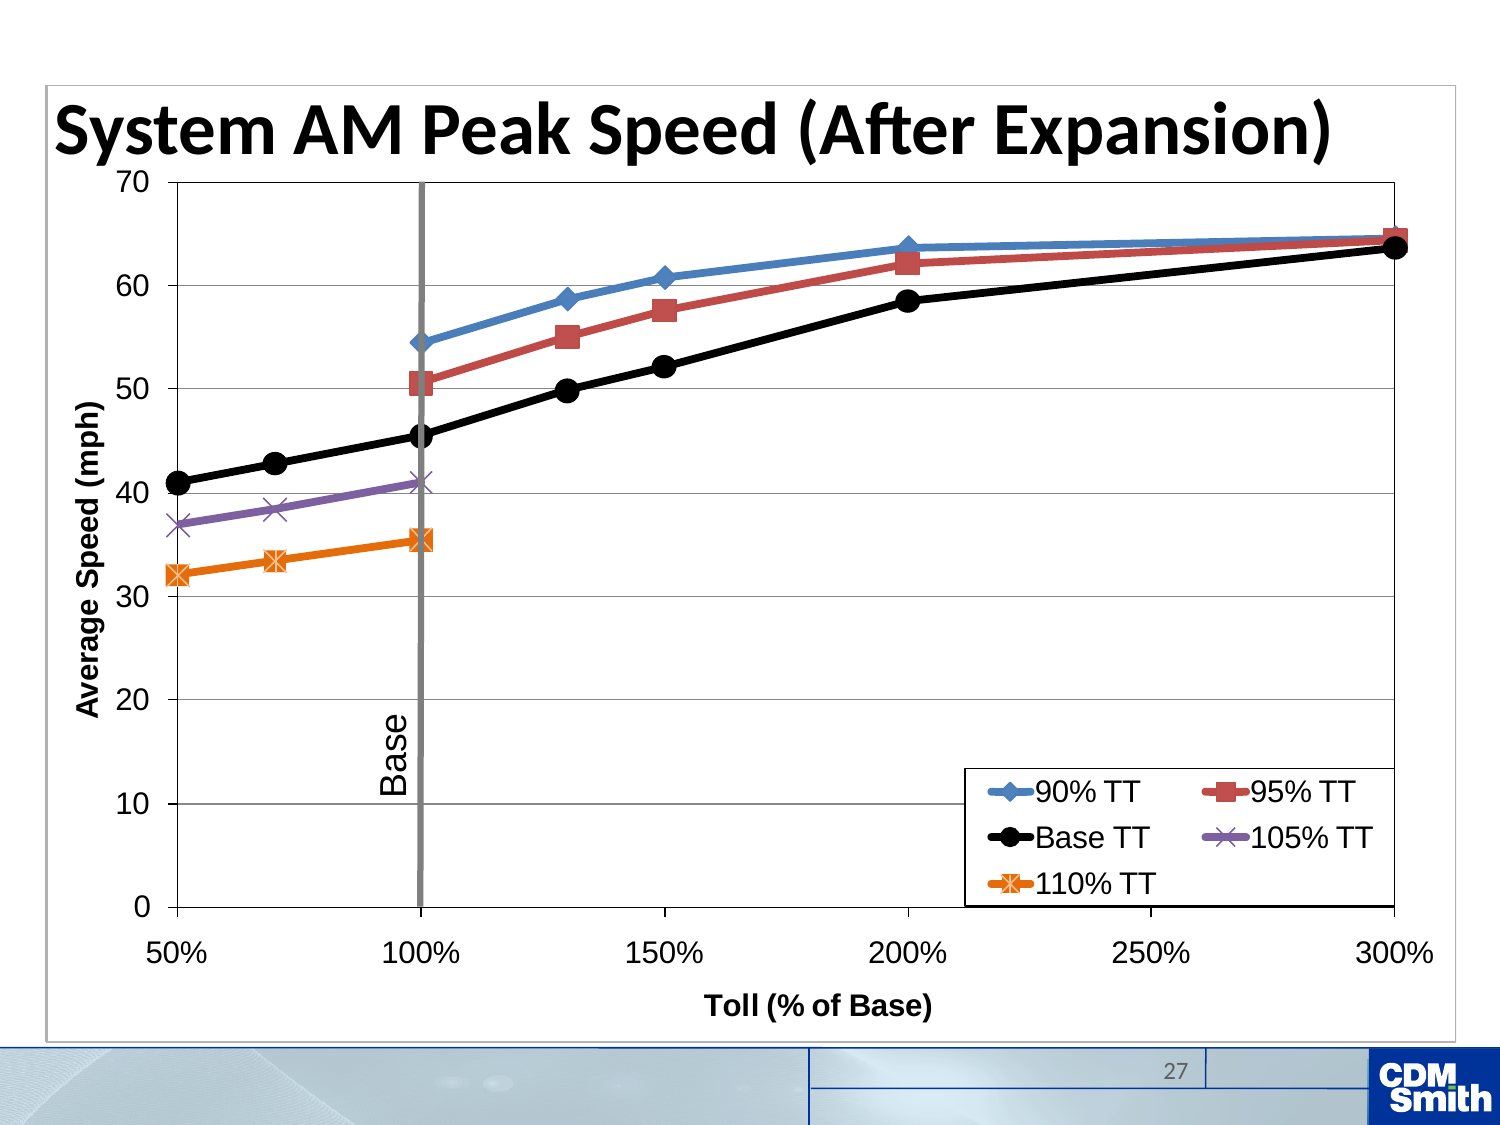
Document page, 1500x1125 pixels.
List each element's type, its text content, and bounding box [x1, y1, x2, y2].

slide_number 27 [1081, 1052, 1204, 1087]
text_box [39, 71, 1478, 1043]
